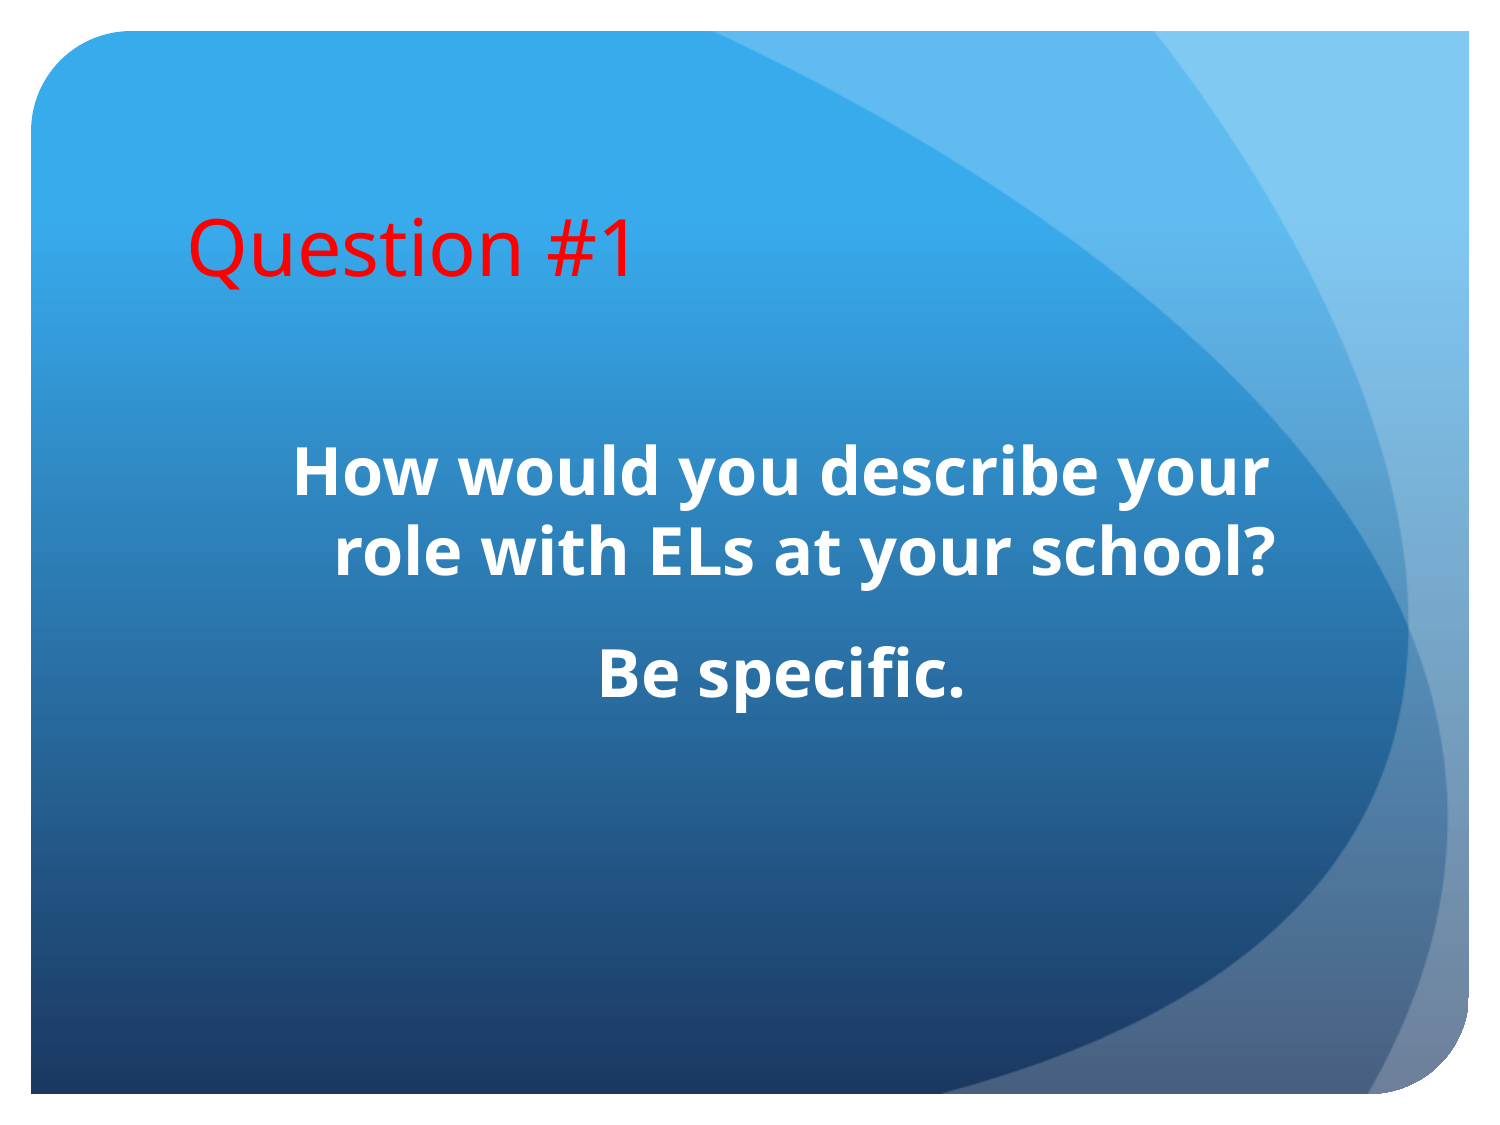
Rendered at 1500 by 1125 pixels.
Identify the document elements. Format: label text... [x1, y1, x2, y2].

picture [24, 30, 1473, 1094]
title Question #1 [171, 112, 1324, 300]
list How would you describe your role with ELs at your school? Be specific. [266, 299, 1297, 957]
